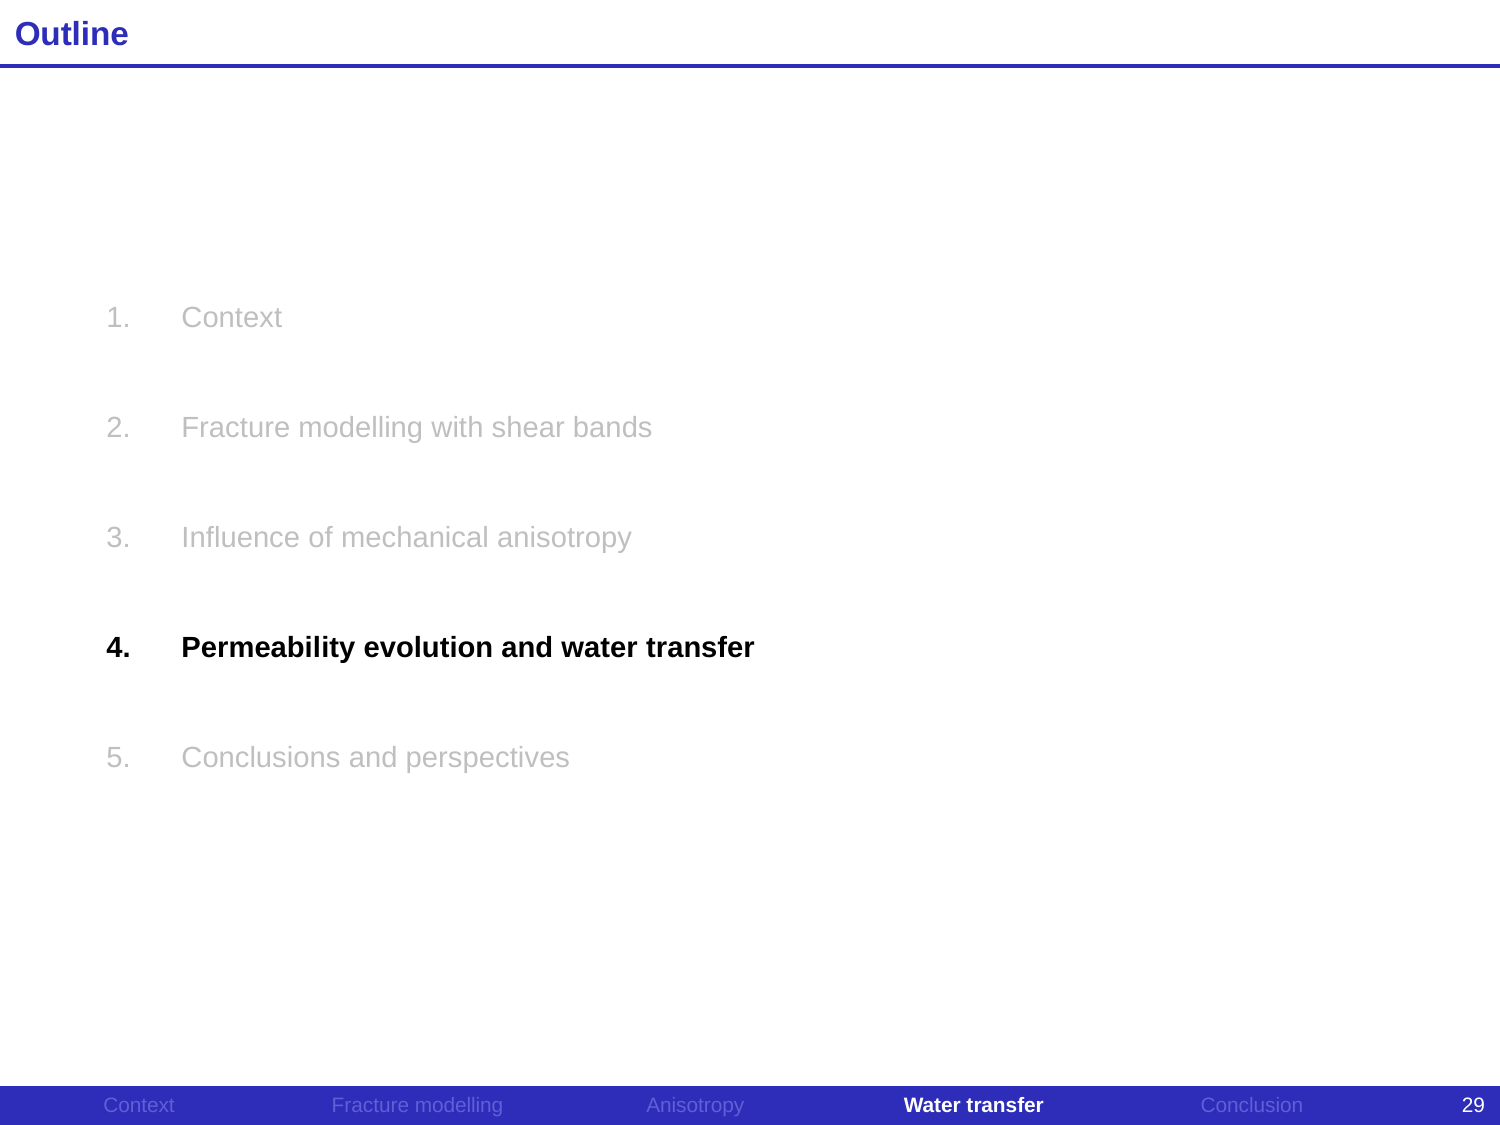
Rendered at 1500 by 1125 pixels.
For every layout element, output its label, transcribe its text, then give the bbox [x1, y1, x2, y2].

table_header Water transfer [835, 1086, 1113, 1125]
table_header Anisotropy [556, 1086, 835, 1125]
table_header 29 [1391, 1086, 1500, 1125]
table_header Context [0, 1086, 278, 1125]
table_header Fracture modelling [278, 1086, 556, 1125]
text_box Context Fracture modelling with shear bands Influence of mechanical anisotropy Permeability evolution and water transfer Conclusions and perspectives [91, 290, 1446, 781]
text_box Outline [0, 5, 1500, 60]
table_header Conclusion [1113, 1086, 1391, 1125]
